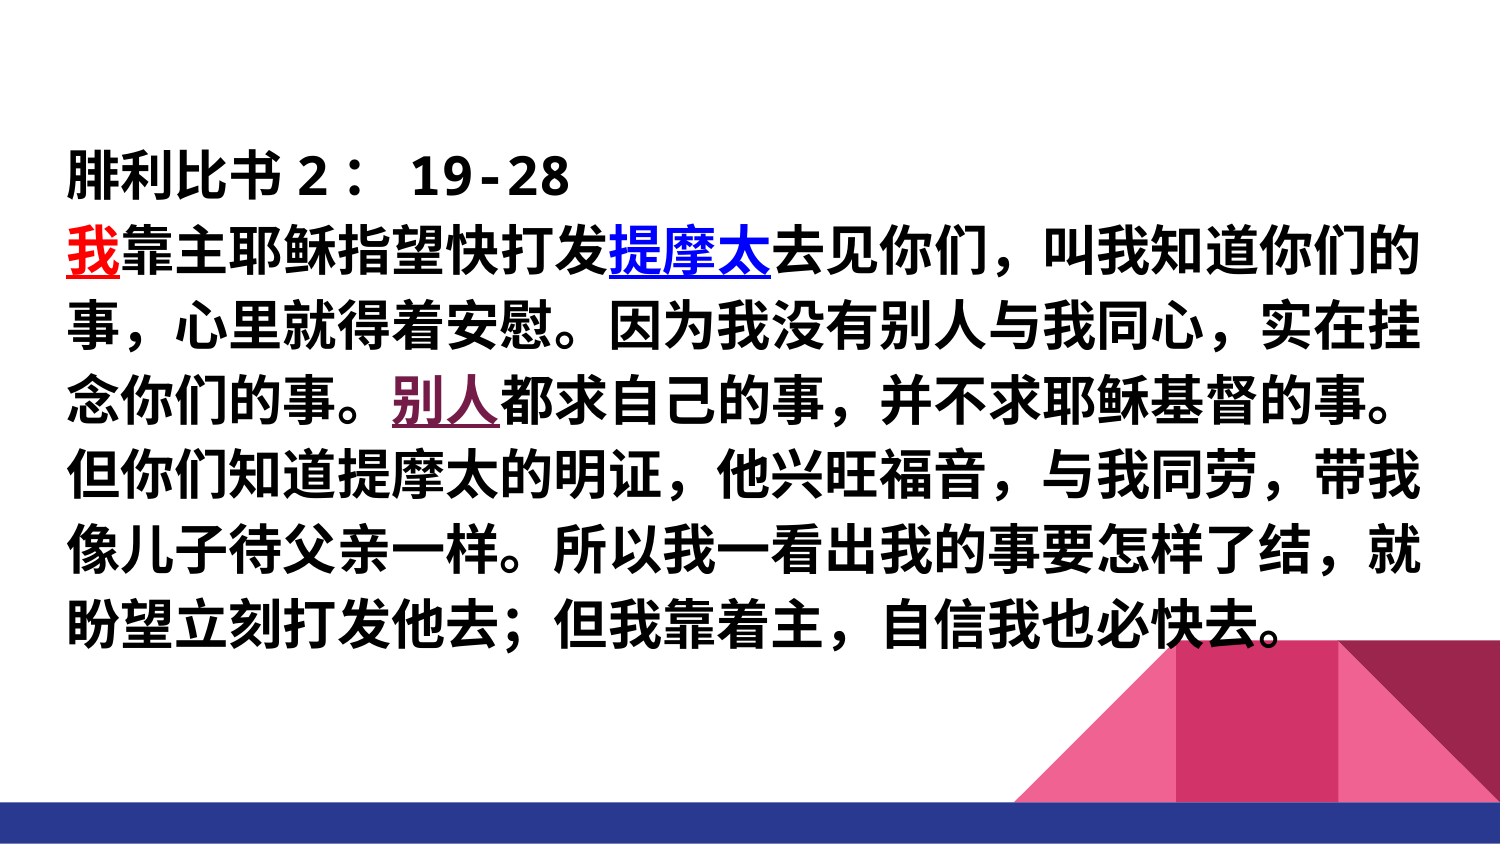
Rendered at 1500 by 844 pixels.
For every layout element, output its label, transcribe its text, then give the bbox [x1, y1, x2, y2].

list 腓利比书2：19-28 我靠主耶稣指望快打发提摩太去见你们，叫我知道你们的事，心里就得着安慰。因为我没有别人与我同心，实在挂念你们的事。别人都求自己的事，并不求耶稣基督的事。但你们知道提摩太的明证，他兴旺福音，与我同劳，带我像儿子待父亲一样。所以我一看出我的事要怎样了结，就盼望立刻打发他去；但我靠着主，自信我也必快去。 [51, 116, 1449, 750]
